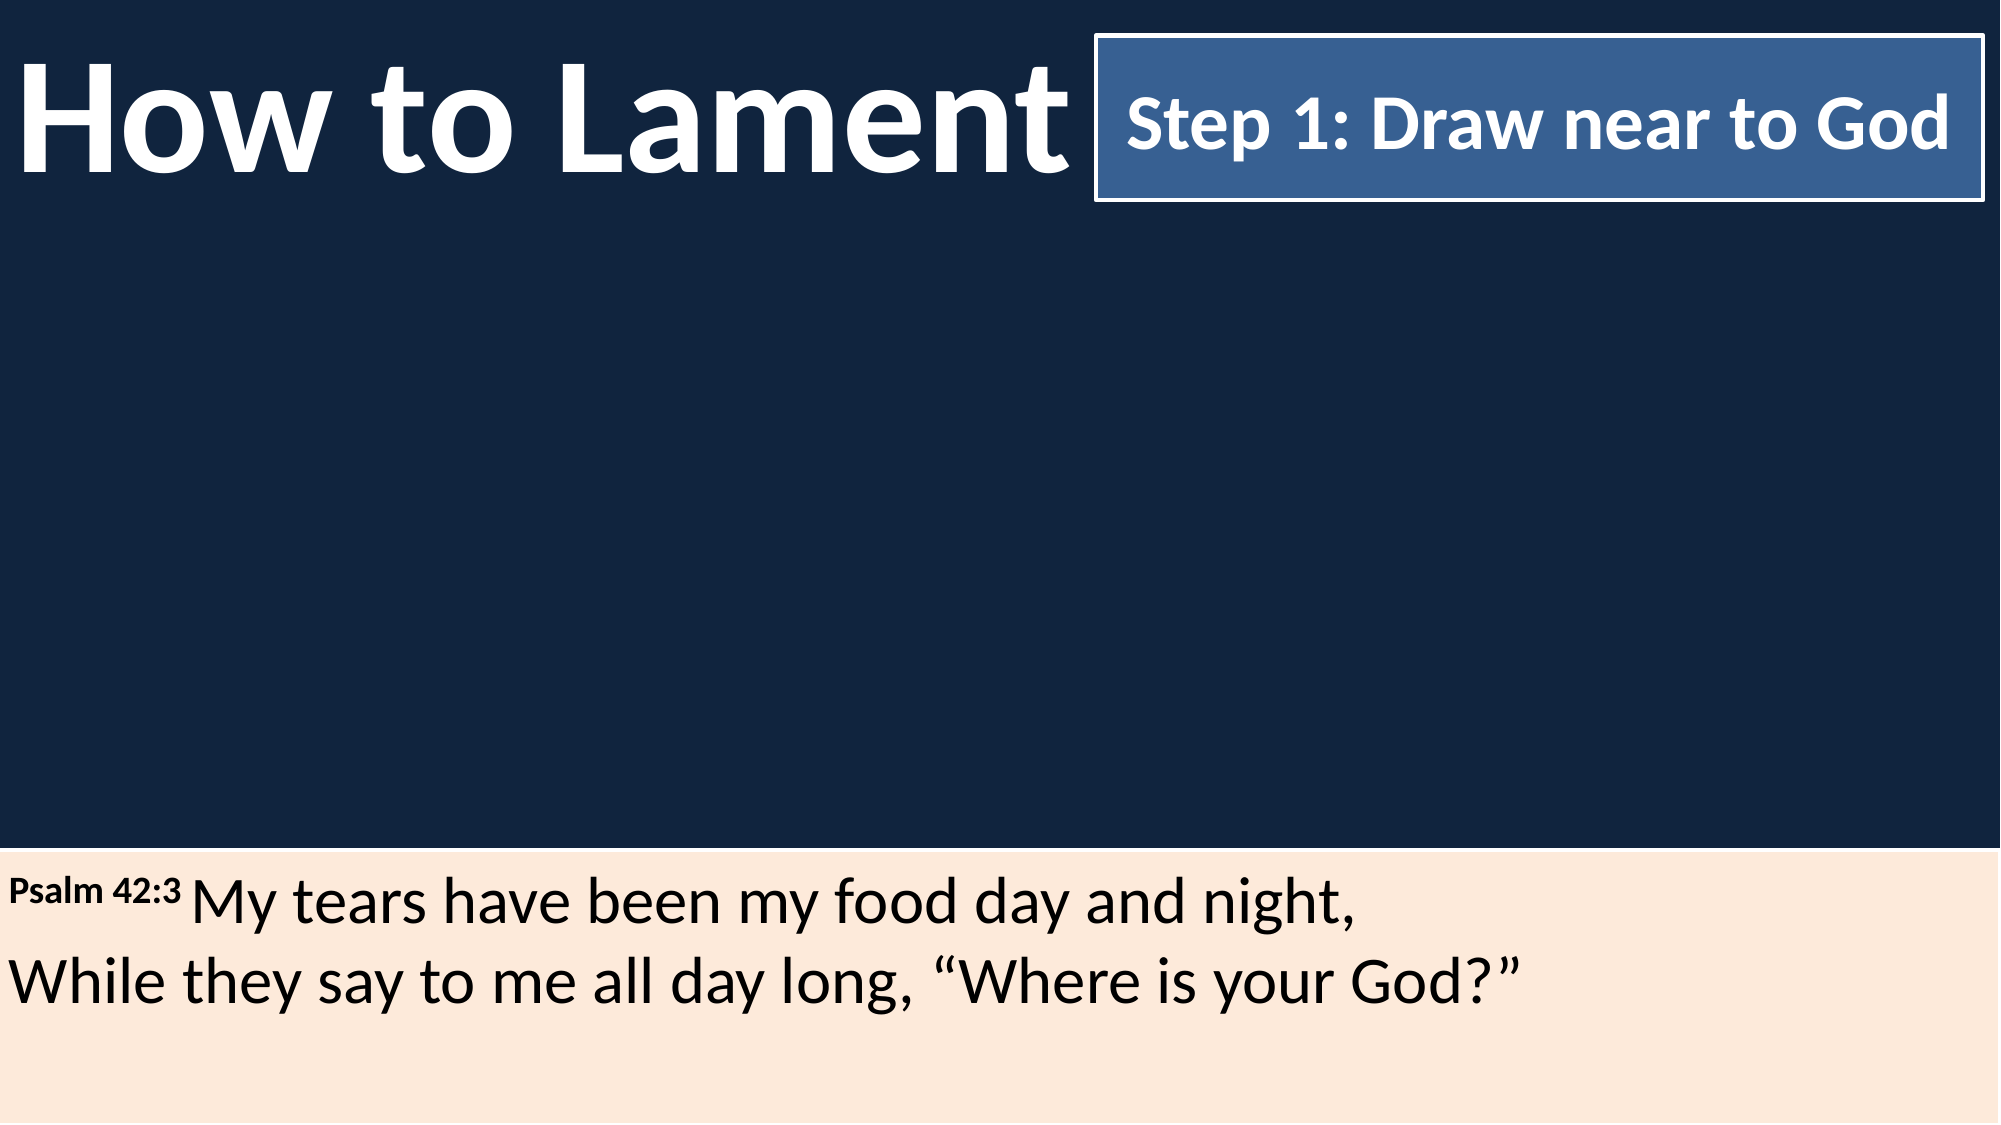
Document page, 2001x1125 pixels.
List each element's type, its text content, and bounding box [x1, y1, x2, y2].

text_box Step 1: Draw near to God [1094, 33, 1985, 202]
text_box Psalm 42:3 My tears have been my food day and night, While they say to me all day long, “Where is your God?” [0, 848, 2000, 1125]
text_box How to Lament [0, 12, 1150, 200]
